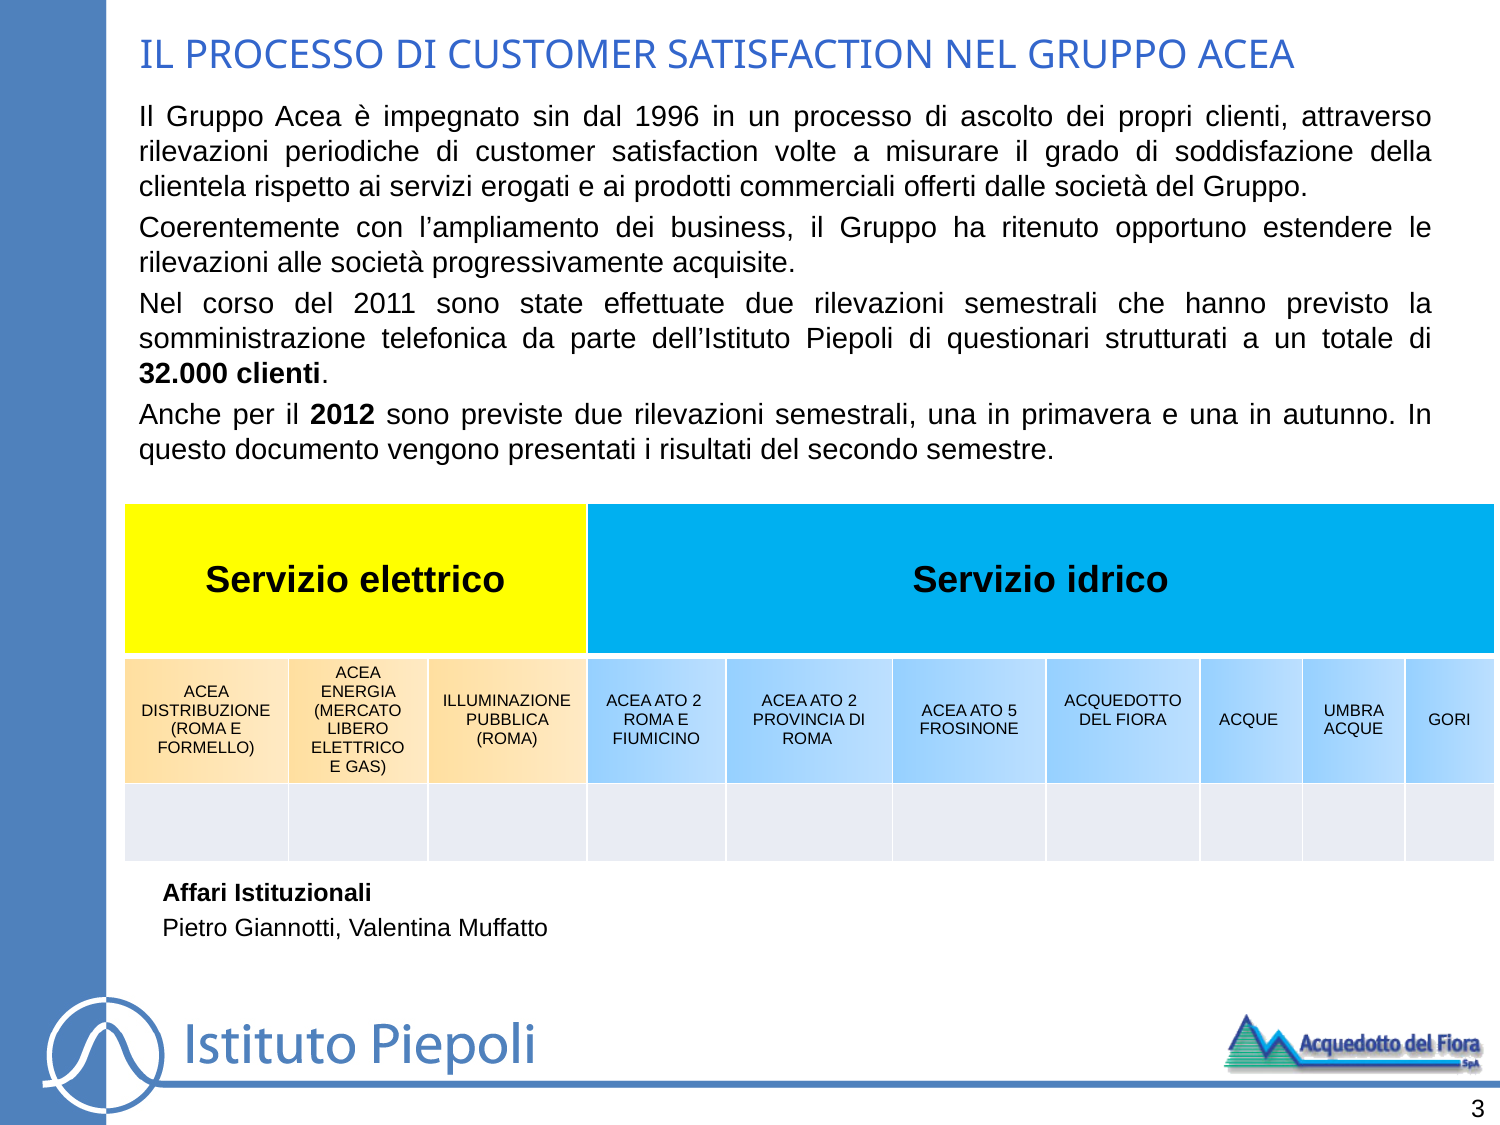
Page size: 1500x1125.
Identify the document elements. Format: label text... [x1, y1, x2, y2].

table_cell ACEA DISTRIBUZIONE (ROMA E FORMELLO) [125, 659, 288, 783]
table_cell [588, 784, 725, 861]
table_cell ACEA ATO 2 ROMA E FIUMICINO [588, 659, 725, 783]
text_box Affari Istituzionali Pietro Giannotti, Valentina Muffatto [147, 863, 1449, 998]
table_cell UMBRA ACQUE [1303, 659, 1404, 783]
table_cell [1047, 784, 1199, 861]
table_header Servizio idrico [588, 504, 1494, 653]
table_cell [289, 784, 427, 861]
table_cell ACQUE [1201, 659, 1302, 783]
table_cell ACEA ATO 2 PROVINCIA DI ROMA [727, 659, 892, 783]
table_cell ACEA ENERGIA (MERCATO LIBERO ELETTRICO E GAS) [289, 659, 427, 783]
table_cell ILLUMINAZIONE PUBBLICA (ROMA) [429, 659, 586, 783]
table_cell GORI [1406, 659, 1494, 783]
text_box Il Gruppo Acea è impegnato sin dal 1996 in un processo di ascolto dei propri clienti, attraverso rilevazioni periodiche di customer satisfaction volte a misurare il grado di soddisfazione della clientela rispetto ai servizi erogati e ai prodotti commerciali offerti dalle società del Gruppo. Coerentemente con l’ampliamento dei business, il Gruppo ha ritenuto opportuno estendere le rilevazioni alle società progressivamente acquisite. Nel corso del 2011 sono state effettuate due rilevazioni semestrali che hanno previsto la somministrazione telefonica da parte dell’Istituto Piepoli di questionari strutturati a un totale di 32.000 clienti. Anche per il 2012 sono previste due rilevazioni semestrali, una in primavera e una in autunno. In questo documento vengono presentati i risultati del secondo semestre. [123, 90, 1449, 442]
title IL PROCESSO DI CUSTOMER SATISFACTION NEL GRUPPO ACEA [124, 21, 1471, 210]
table_cell [1406, 784, 1494, 861]
table_header Servizio elettrico [125, 504, 586, 653]
slide_number 3 [1292, 1089, 1500, 1125]
table_cell [1201, 784, 1302, 861]
table_cell [125, 784, 288, 861]
table_cell ACQUEDOTTO DEL FIORA [1047, 659, 1199, 783]
table_cell ACEA ATO 5 FROSINONE [893, 659, 1045, 783]
table_cell [727, 784, 892, 861]
table_cell [1303, 784, 1404, 861]
picture [0, 0, 1500, 1125]
table_cell [429, 784, 586, 861]
table_cell [893, 784, 1045, 861]
